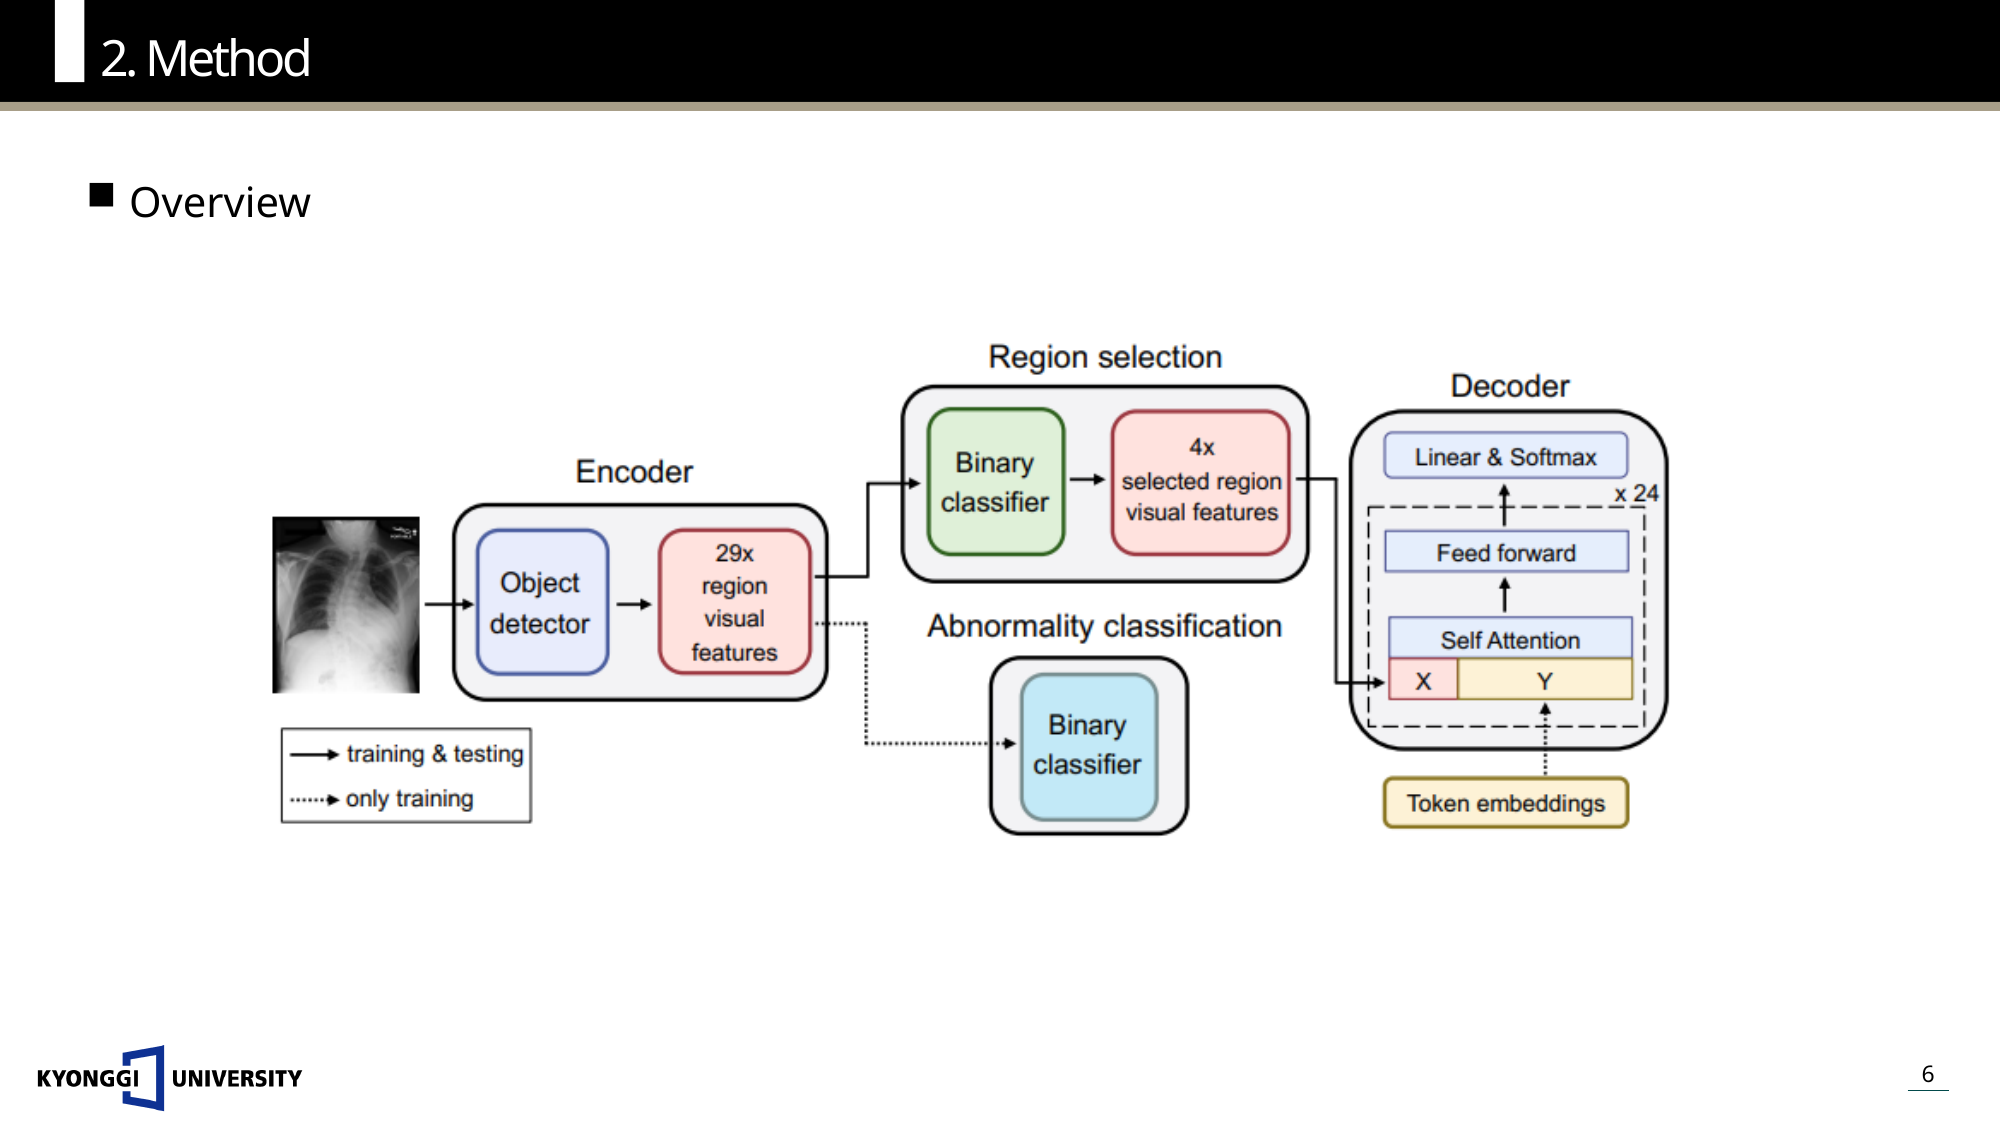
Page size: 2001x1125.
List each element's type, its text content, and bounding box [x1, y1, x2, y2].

picture [0, 0, 2000, 111]
list Overview [70, 168, 1930, 1035]
picture [25, 1035, 309, 1119]
picture [242, 284, 1700, 865]
list 2. Method [85, 0, 1946, 99]
